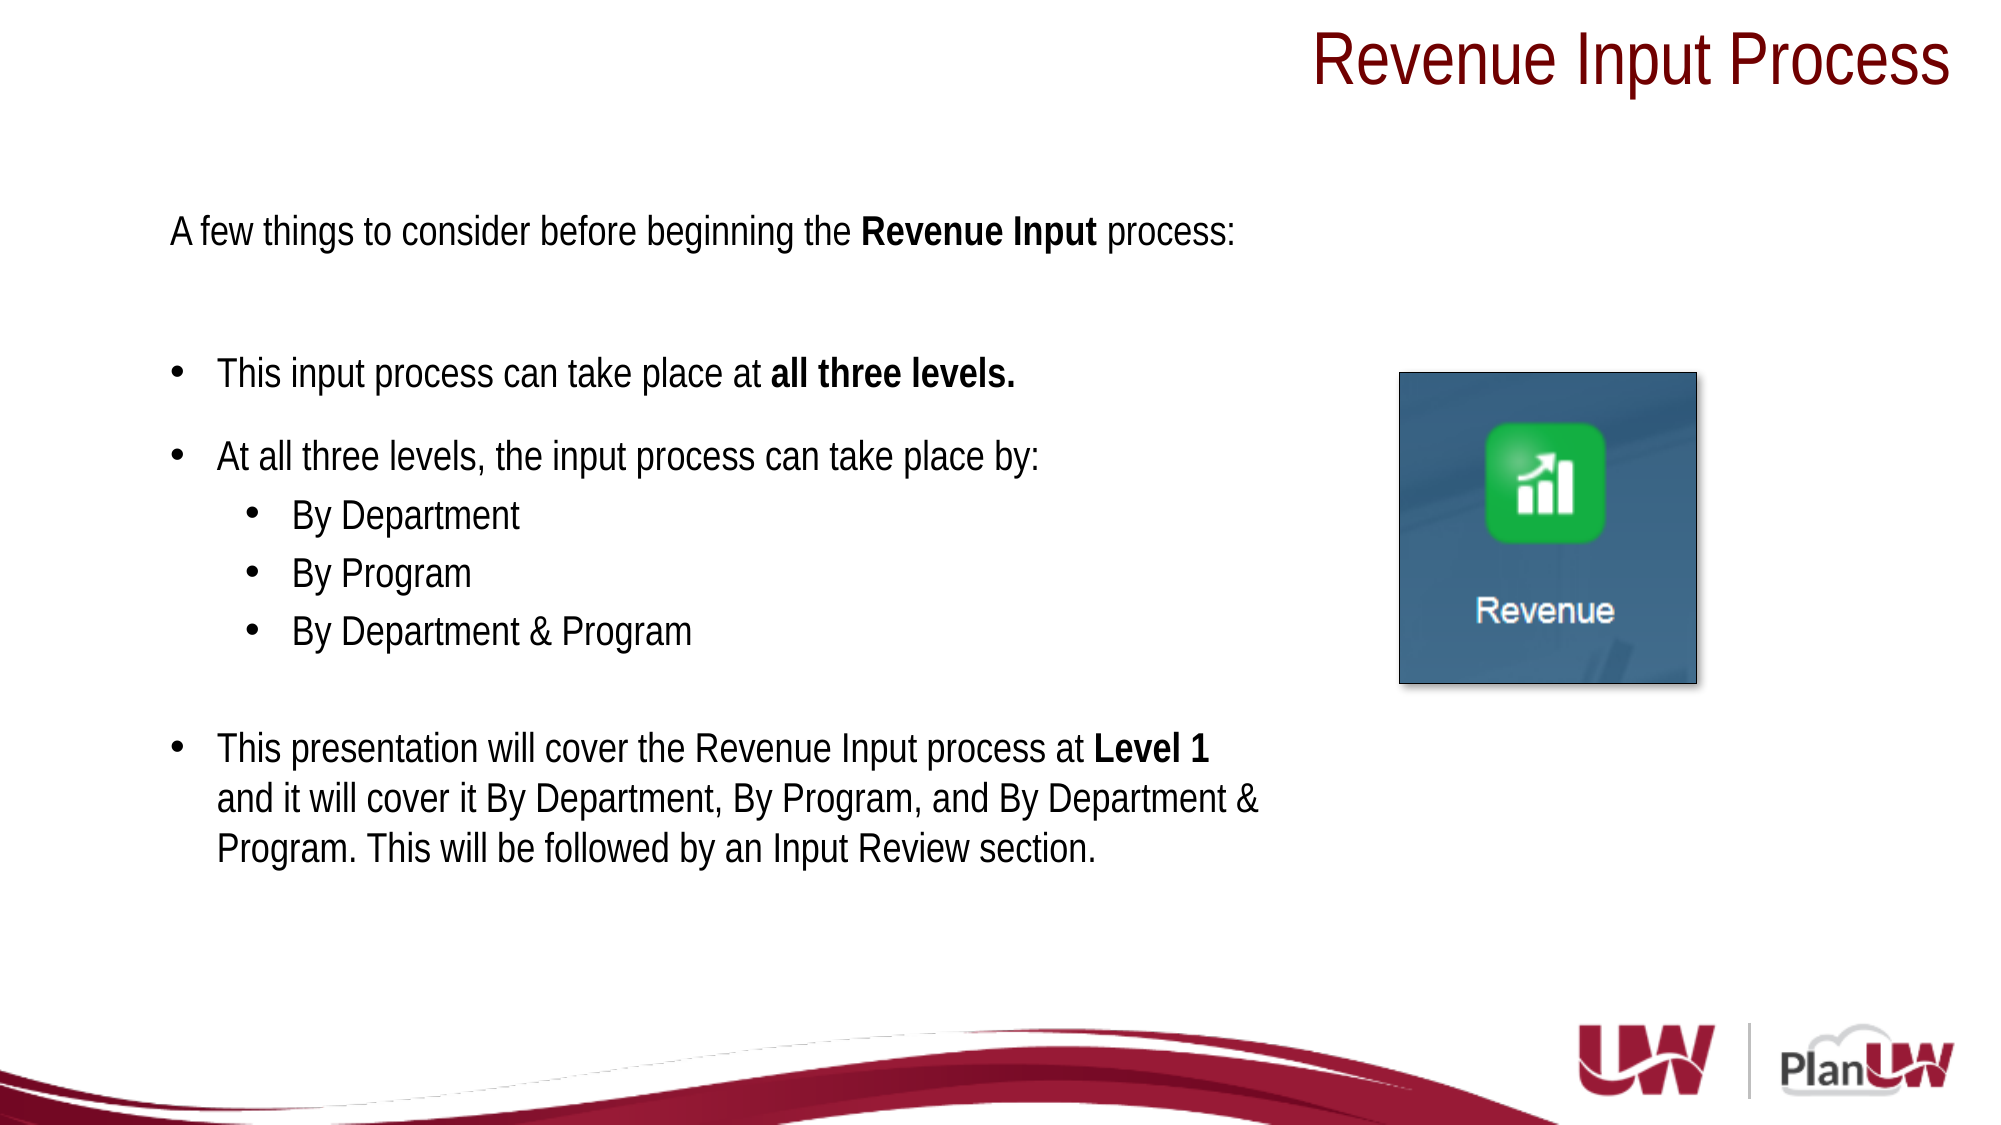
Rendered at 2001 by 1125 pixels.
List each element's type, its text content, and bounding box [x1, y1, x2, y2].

text_box Revenue Input Process [262, 9, 1967, 100]
picture [1399, 372, 1697, 684]
picture [1768, 1010, 1961, 1103]
text_box A few things to consider before beginning the Revenue Input process: This input process can take place at all three levels. At all three levels, the input process can take place by: By Department By Program By Department & Program This presentation will cover the Revenue Input process at Level 1 and it will cover it By Department, By Program, and By Department & Program. This will be followed by an Input Review section. [155, 196, 1283, 879]
picture [0, 988, 1723, 1125]
